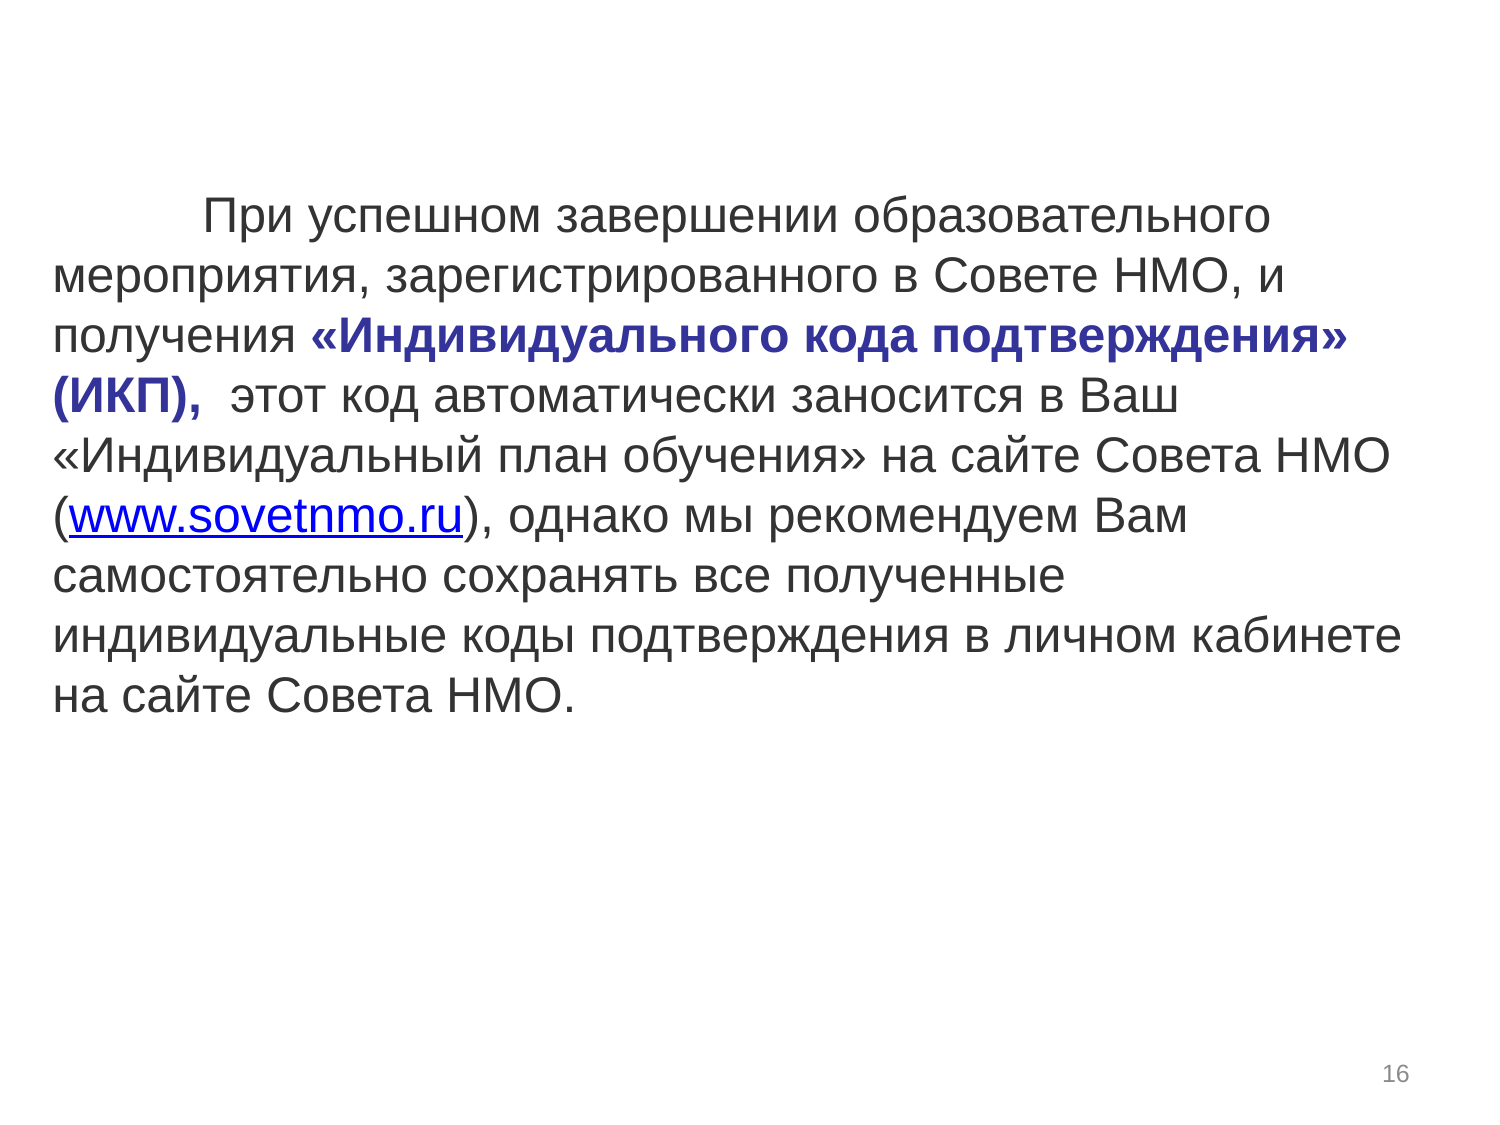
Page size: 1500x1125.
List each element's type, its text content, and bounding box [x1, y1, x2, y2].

slide_number 16 [1074, 1042, 1425, 1103]
text_box При успешном завершении образовательного мероприятия, зарегистрированного в Совете НМО, и получения «Индивидуального кода подтверждения» (ИКП), этот код автоматически заносится в Ваш «Индивидуальный план обучения» на сайте Совета НМО (www.sovetnmo.ru), однако мы рекомендуем Вам самостоятельно сохранять все полученные индивидуальные коды подтверждения в личном кабинете на сайте Совета НМО. [37, 174, 1425, 730]
